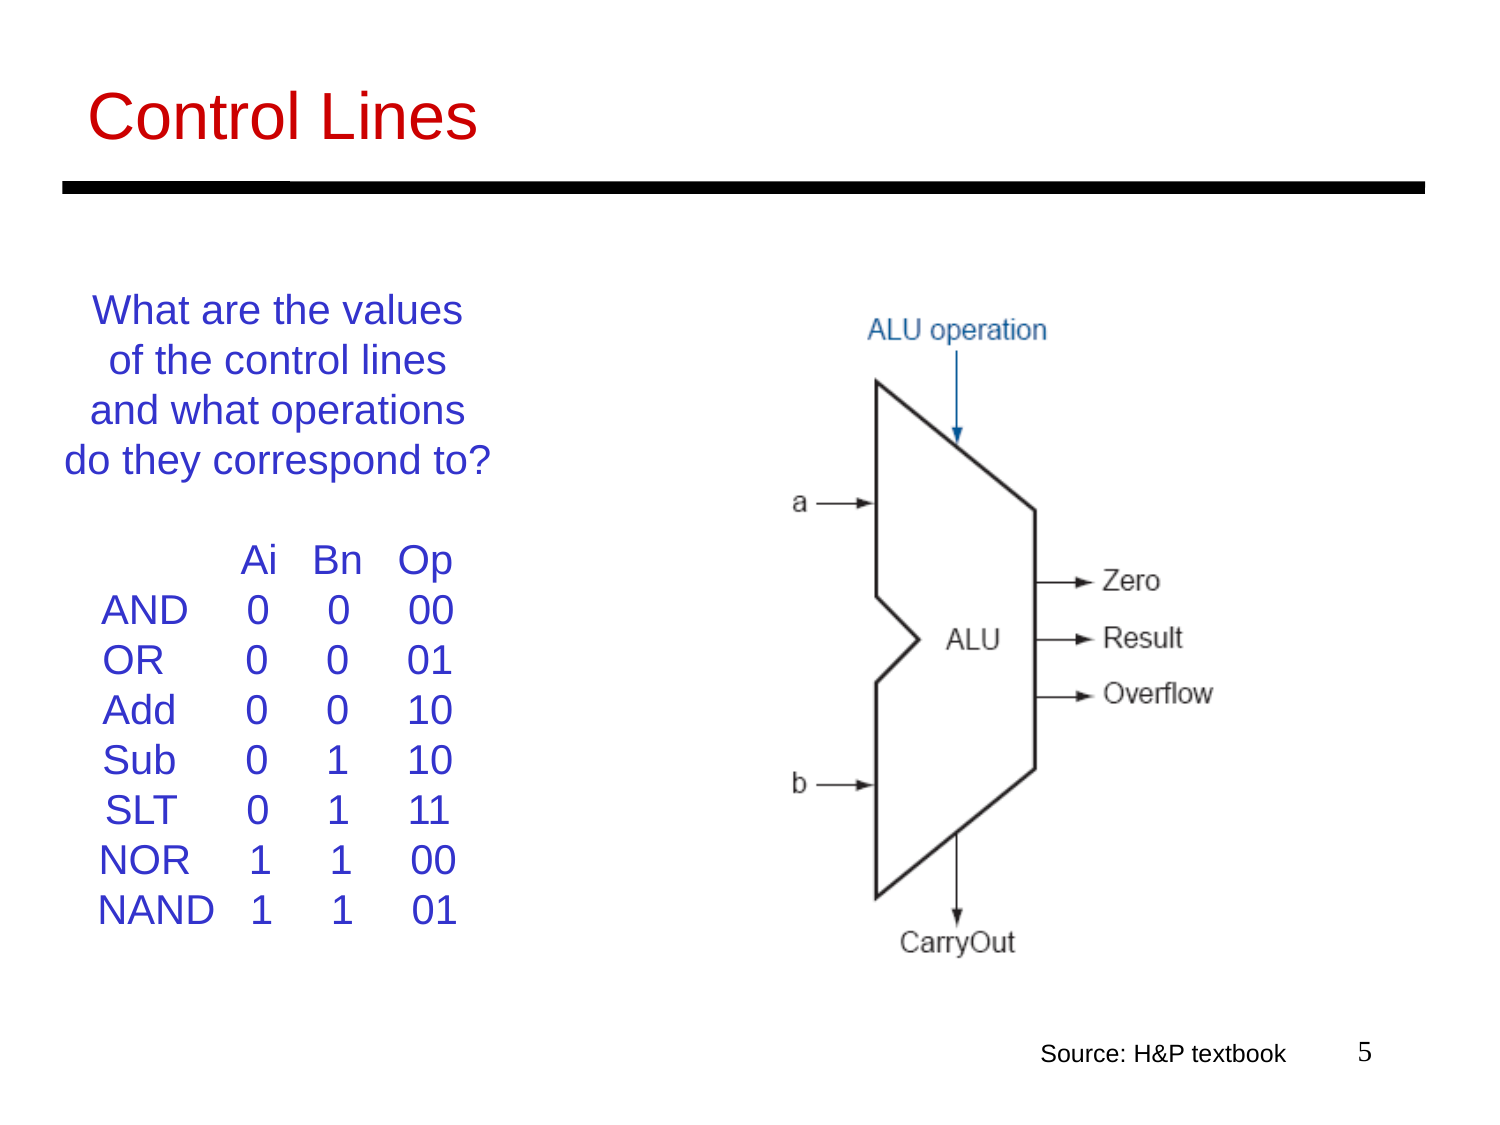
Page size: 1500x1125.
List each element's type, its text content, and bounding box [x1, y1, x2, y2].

picture [762, 299, 1224, 967]
slide_number 5 [1074, 1025, 1388, 1100]
text_box What are the values of the control lines and what operations do they correspond to? Ai Bn Op AND 0 0 00 OR 0 0 01 Add 0 0 10 Sub 0 1 10 SLT 0 1 11 NOR 1 1 00 NAND 1 1 01 [49, 275, 507, 940]
text_box Control Lines [72, 65, 495, 160]
text_box Source: H&P textbook [1025, 1030, 1302, 1075]
